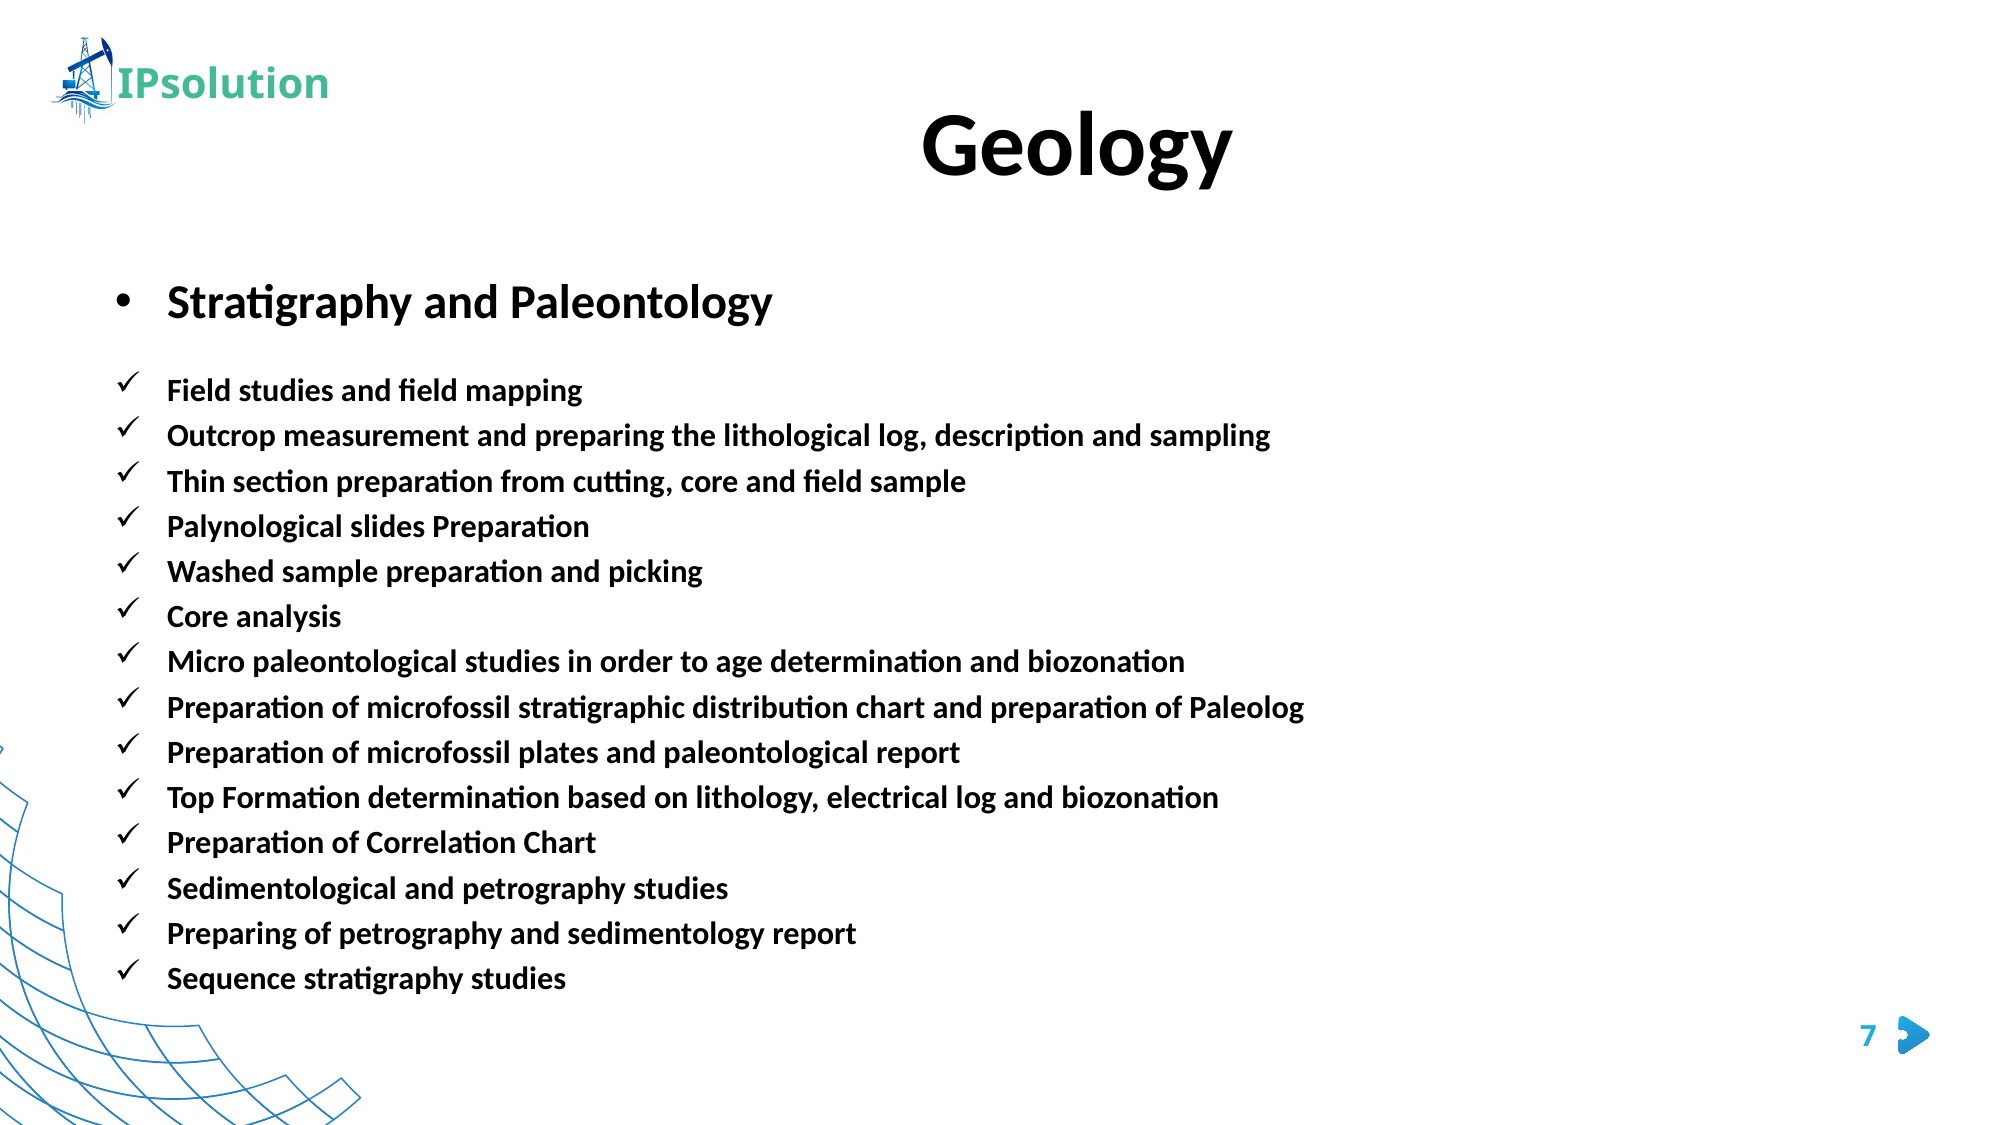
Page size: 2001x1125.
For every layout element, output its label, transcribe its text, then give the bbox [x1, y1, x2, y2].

title Geology [255, 45, 1900, 233]
picture [48, 34, 118, 127]
list Stratigraphy and Paleontology Field studies and field mapping Outcrop measurement and preparing the lithological log, description and sampling Thin section preparation from cutting, core and field sample Palynological slides Preparation Washed sample preparation and picking Core analysis Micro paleontological studies in order to age determination and biozonation Preparation of microfossil stratigraphic distribution chart and preparation of Paleolog Preparation of microfossil plates and paleontological report Top Formation determination based on lithology, electrical log and biozonation Preparation of Correlation Chart Sedimentological and petrography studies Preparing of petrography and sedimentology report Sequence stratigraphy studies [99, 262, 1900, 1005]
